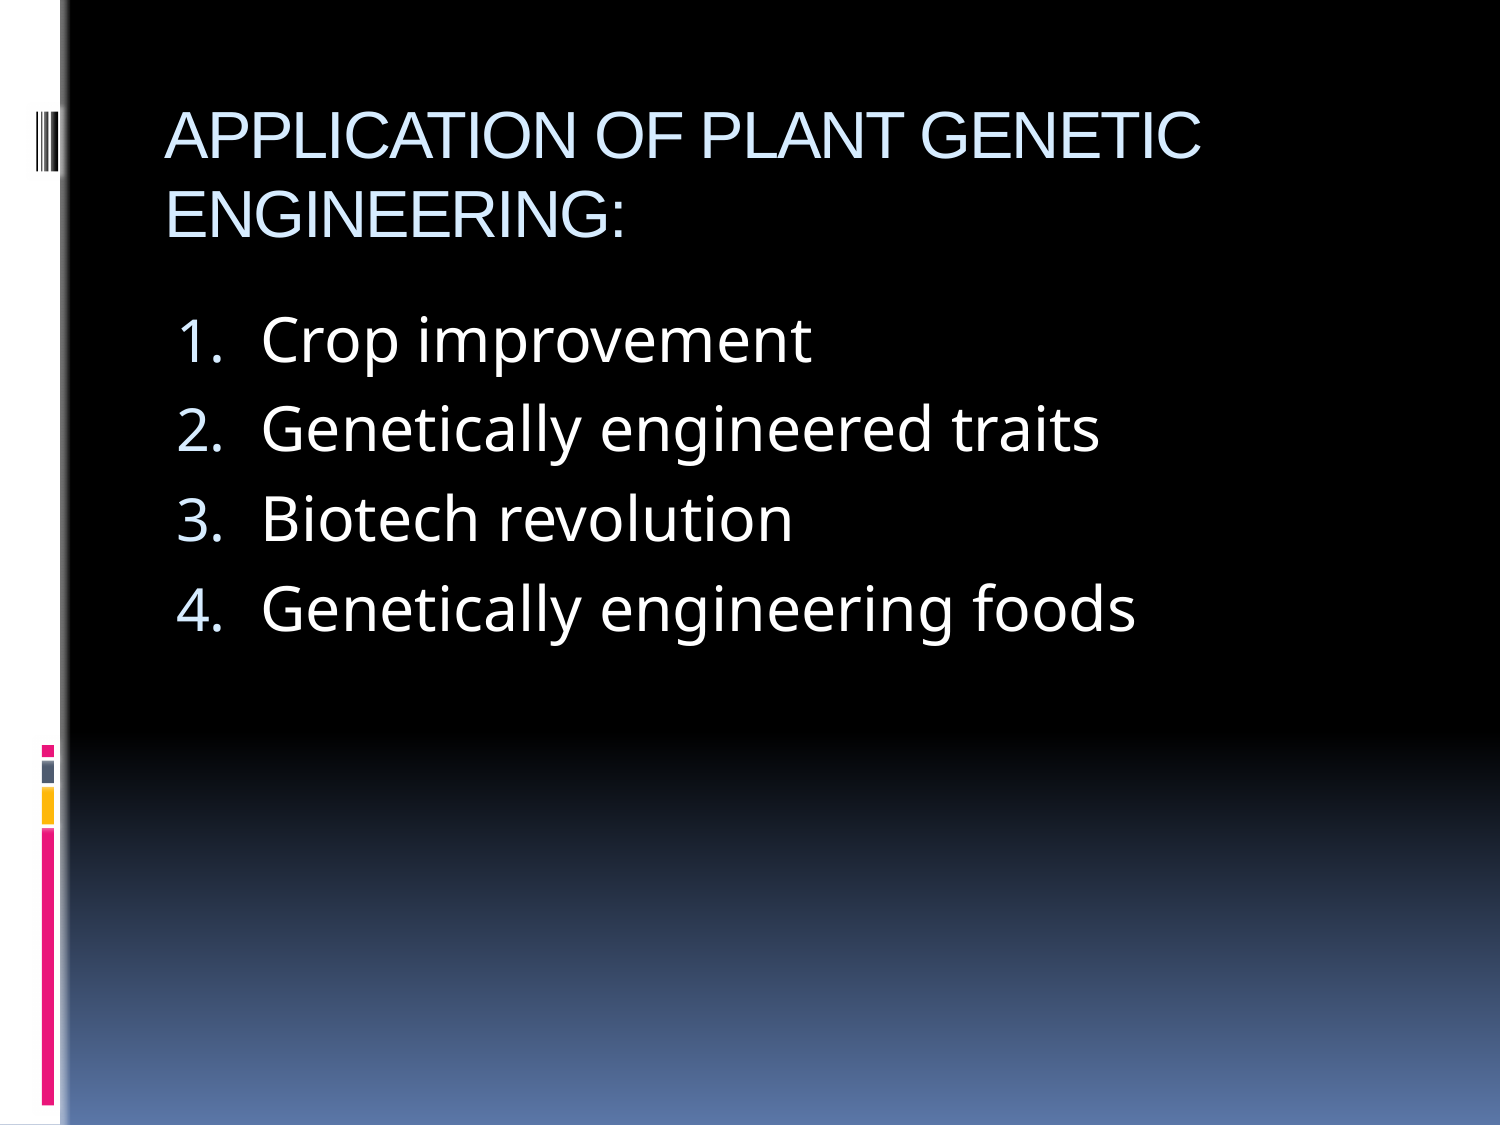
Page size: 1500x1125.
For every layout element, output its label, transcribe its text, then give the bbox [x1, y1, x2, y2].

title APPLICATION OF PLANT GENETIC ENGINEERING: [150, 83, 1425, 234]
list Crop improvement Genetically engineered traits Biotech revolution Genetically engineering foods [150, 292, 1425, 1043]
